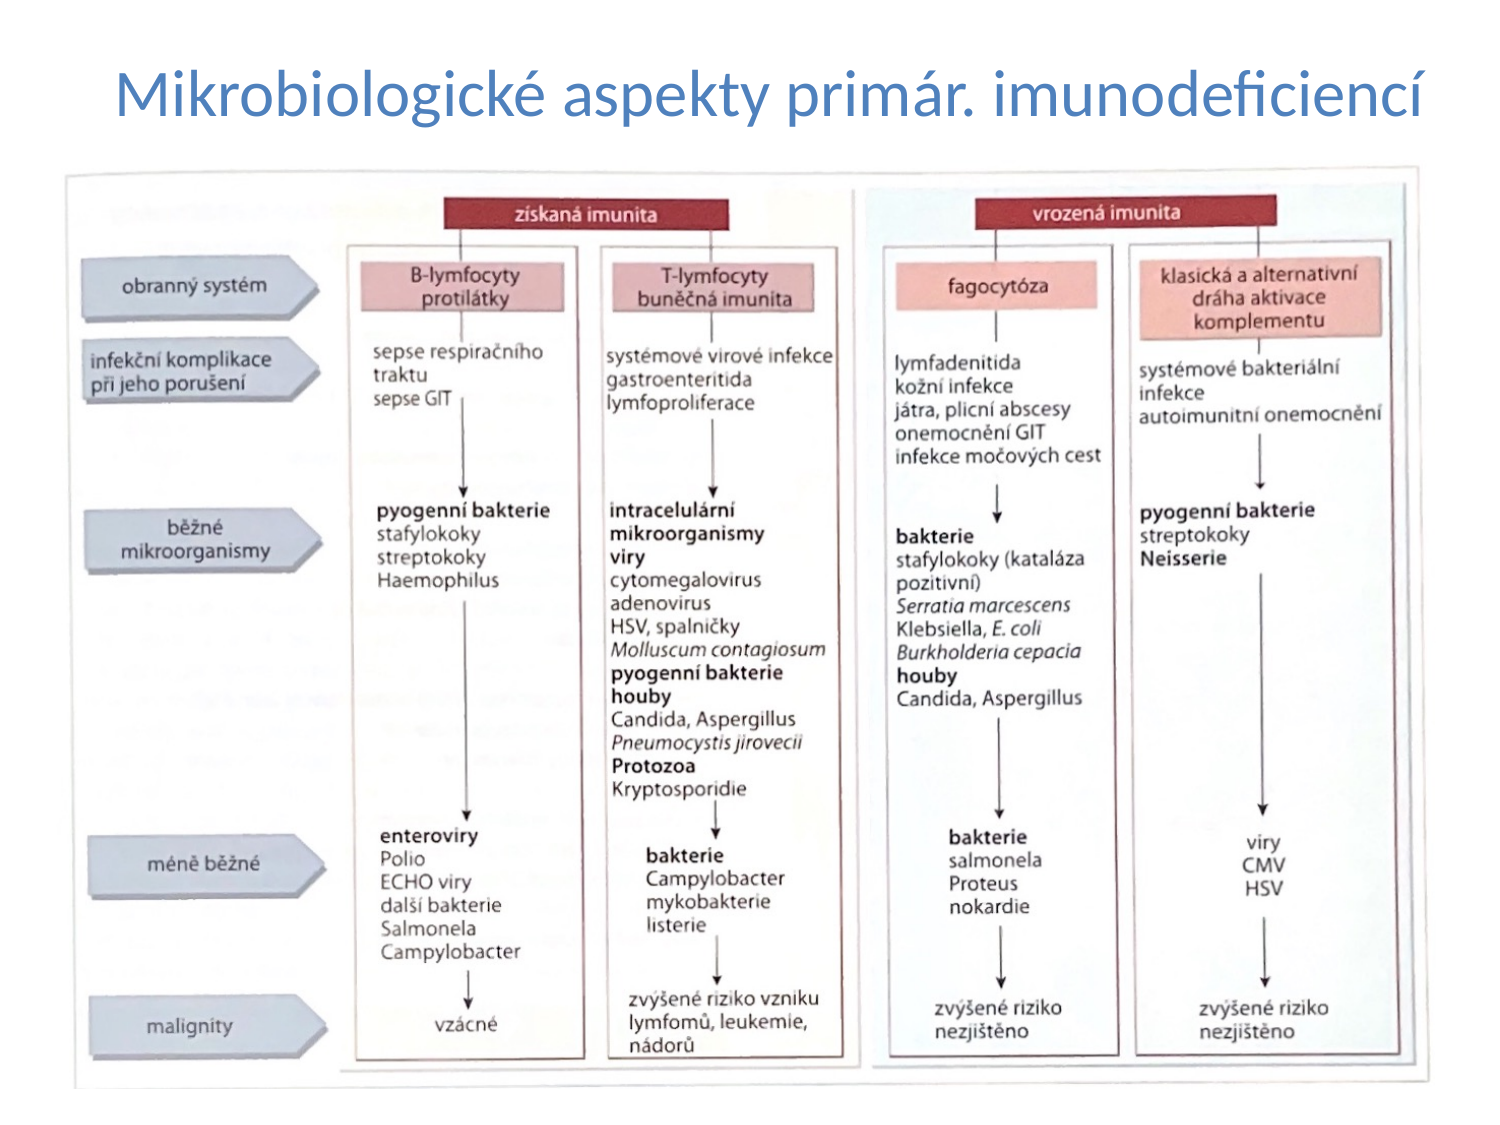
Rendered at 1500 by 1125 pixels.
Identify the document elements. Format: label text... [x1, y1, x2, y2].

text_box Mikrobiologické aspekty primár. imunodeficiencí [100, 42, 1459, 138]
picture [52, 160, 1436, 1090]
